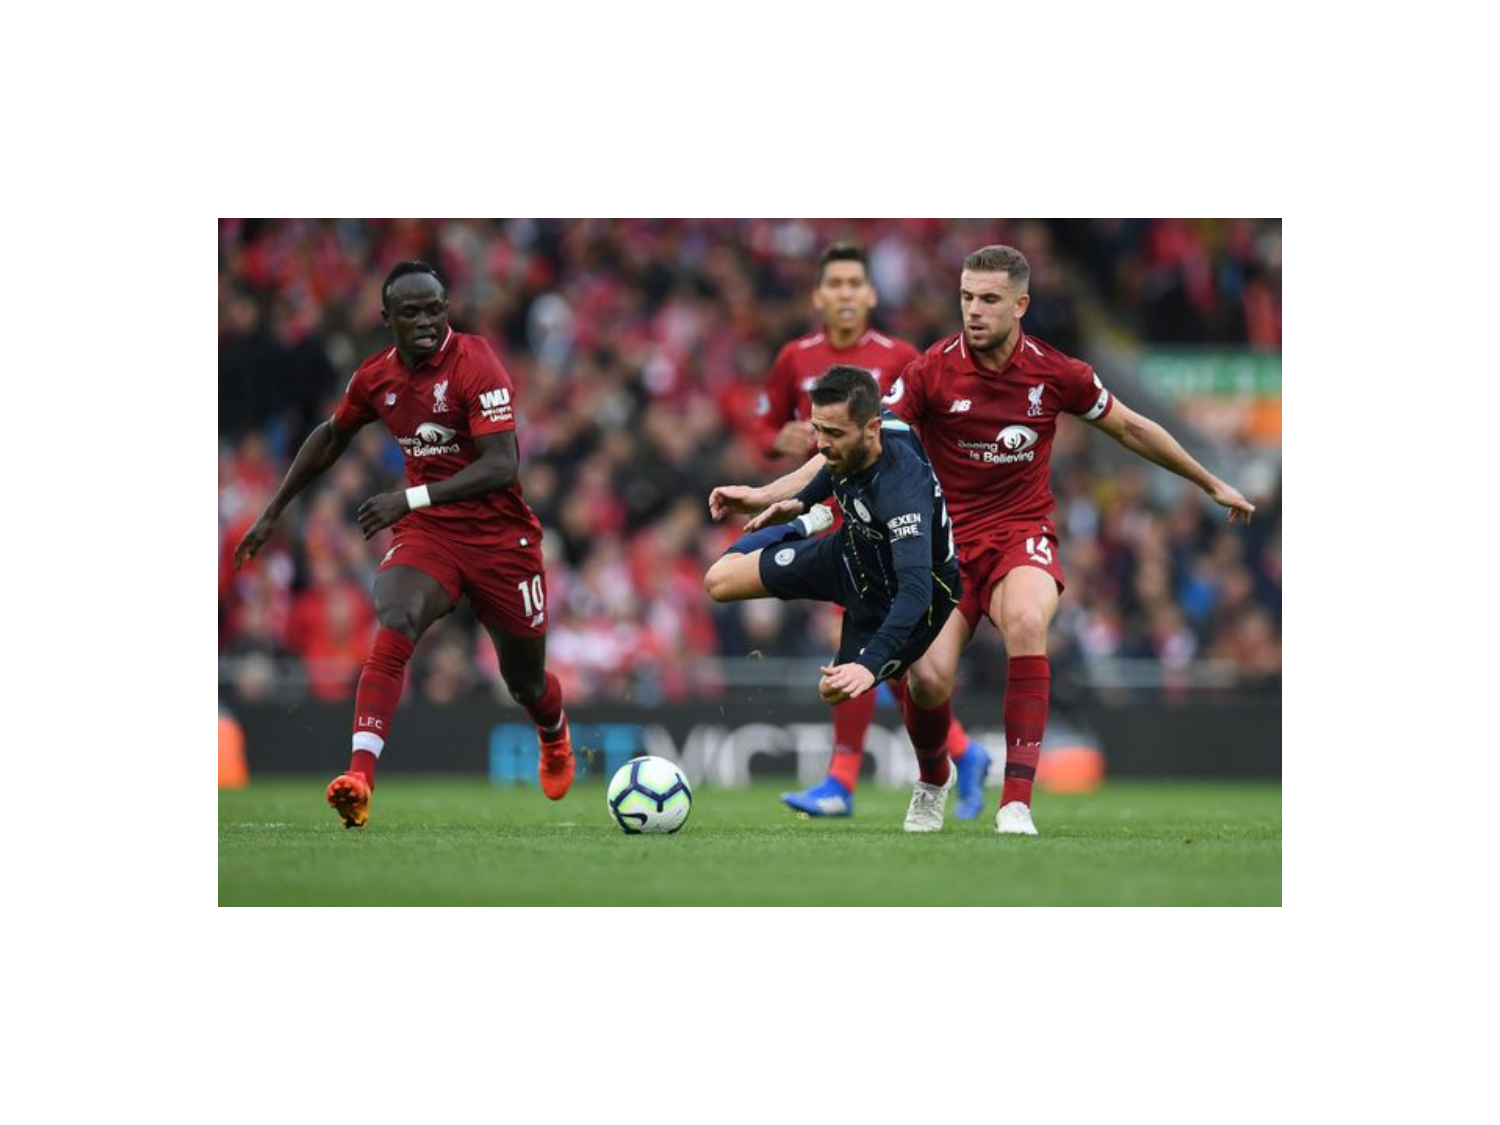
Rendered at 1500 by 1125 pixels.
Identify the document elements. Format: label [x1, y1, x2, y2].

picture [218, 218, 1282, 907]
